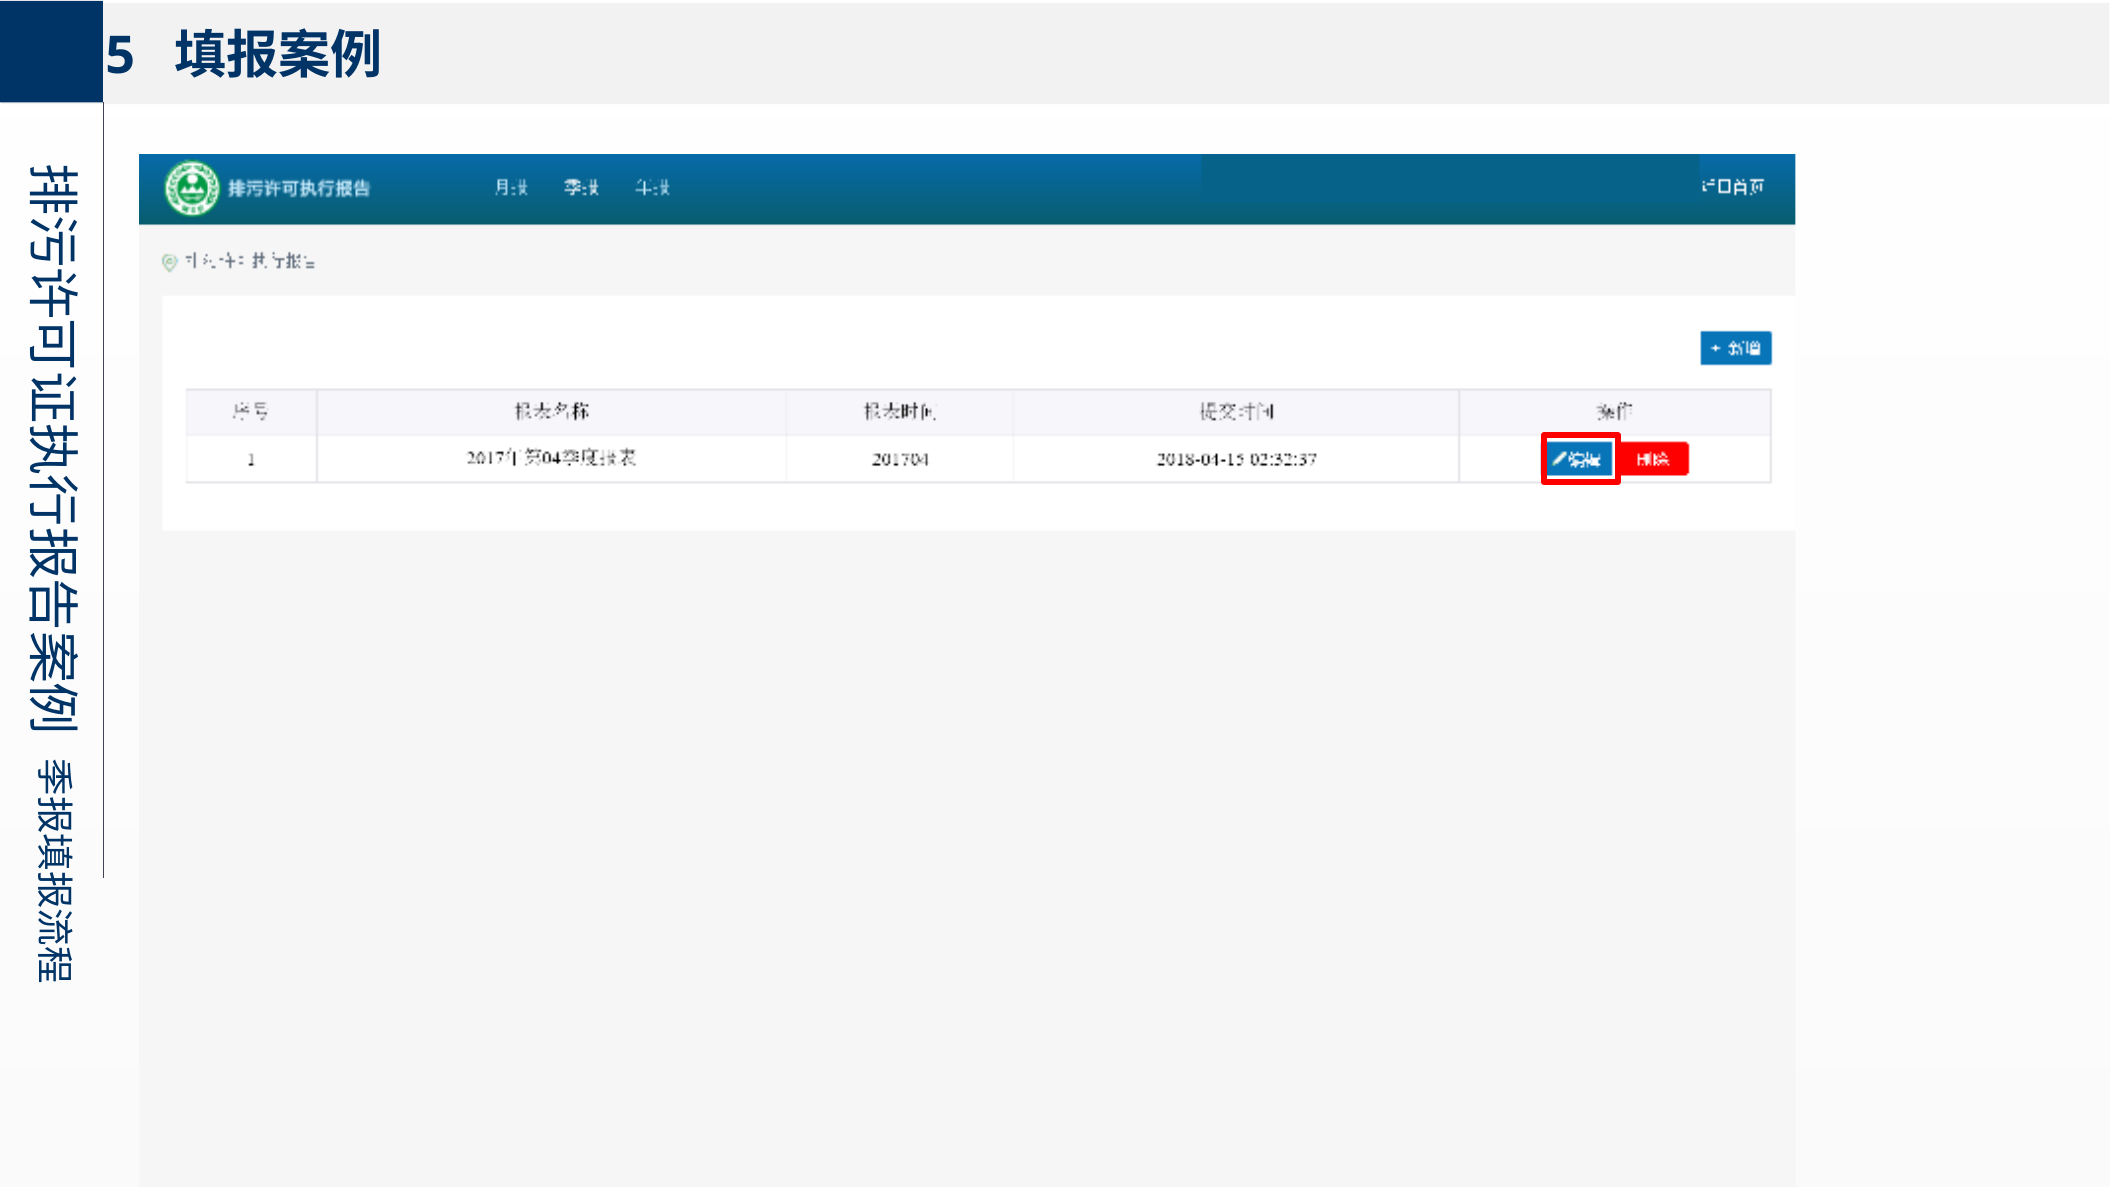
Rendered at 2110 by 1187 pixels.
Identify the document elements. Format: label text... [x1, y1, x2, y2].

text_box [1543, 435, 1618, 483]
text_box 季报填报流程 [10, 744, 86, 987]
text_box [1201, 154, 1700, 203]
text_box [139, 154, 1796, 1187]
